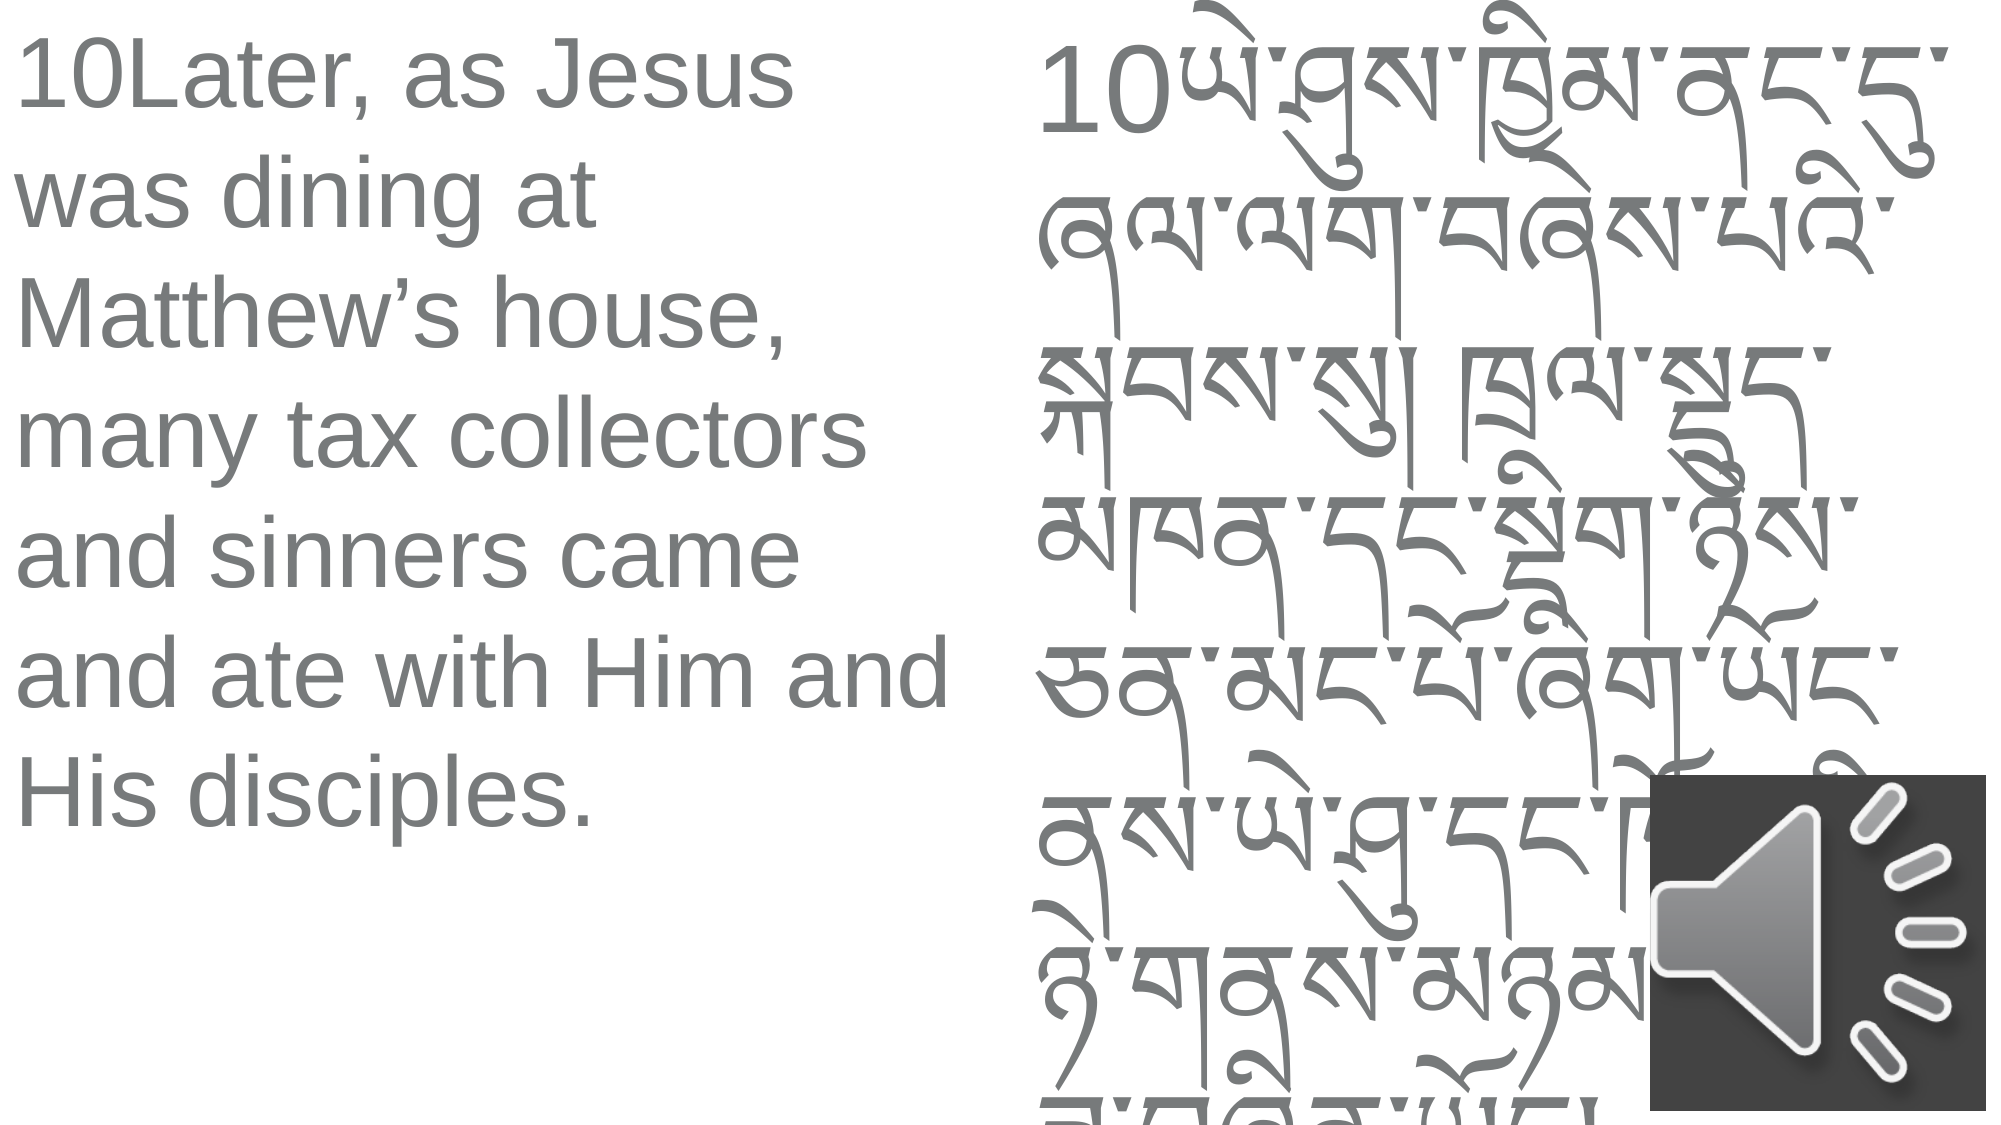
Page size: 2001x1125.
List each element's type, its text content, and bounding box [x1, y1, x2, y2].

picture [1648, 773, 1987, 1112]
text_box 10ཡེ་ཤུས་ཁྱིམ་ནང་དུ་ཞལ་ལག་བཞེས་པའི་སྐབས་སུ། ཁྲལ་སྡུད་མཁན་དང་སྡིག་ཉེས་ཅན་མང་པོ་ཞིག་ཡོང་ནས་ཡེ་ཤུ་དང་ཁོང་གི་ཉེ་གནས་མཉམ་དུ་ཟས་ཟ་བཞིན་ཡོད། [1019, 0, 2000, 1125]
text_box 10Later, as Jesus was dining at Matthew’s house, many tax collectors and sinners came and ate with Him and His disciples. [0, 0, 981, 1125]
